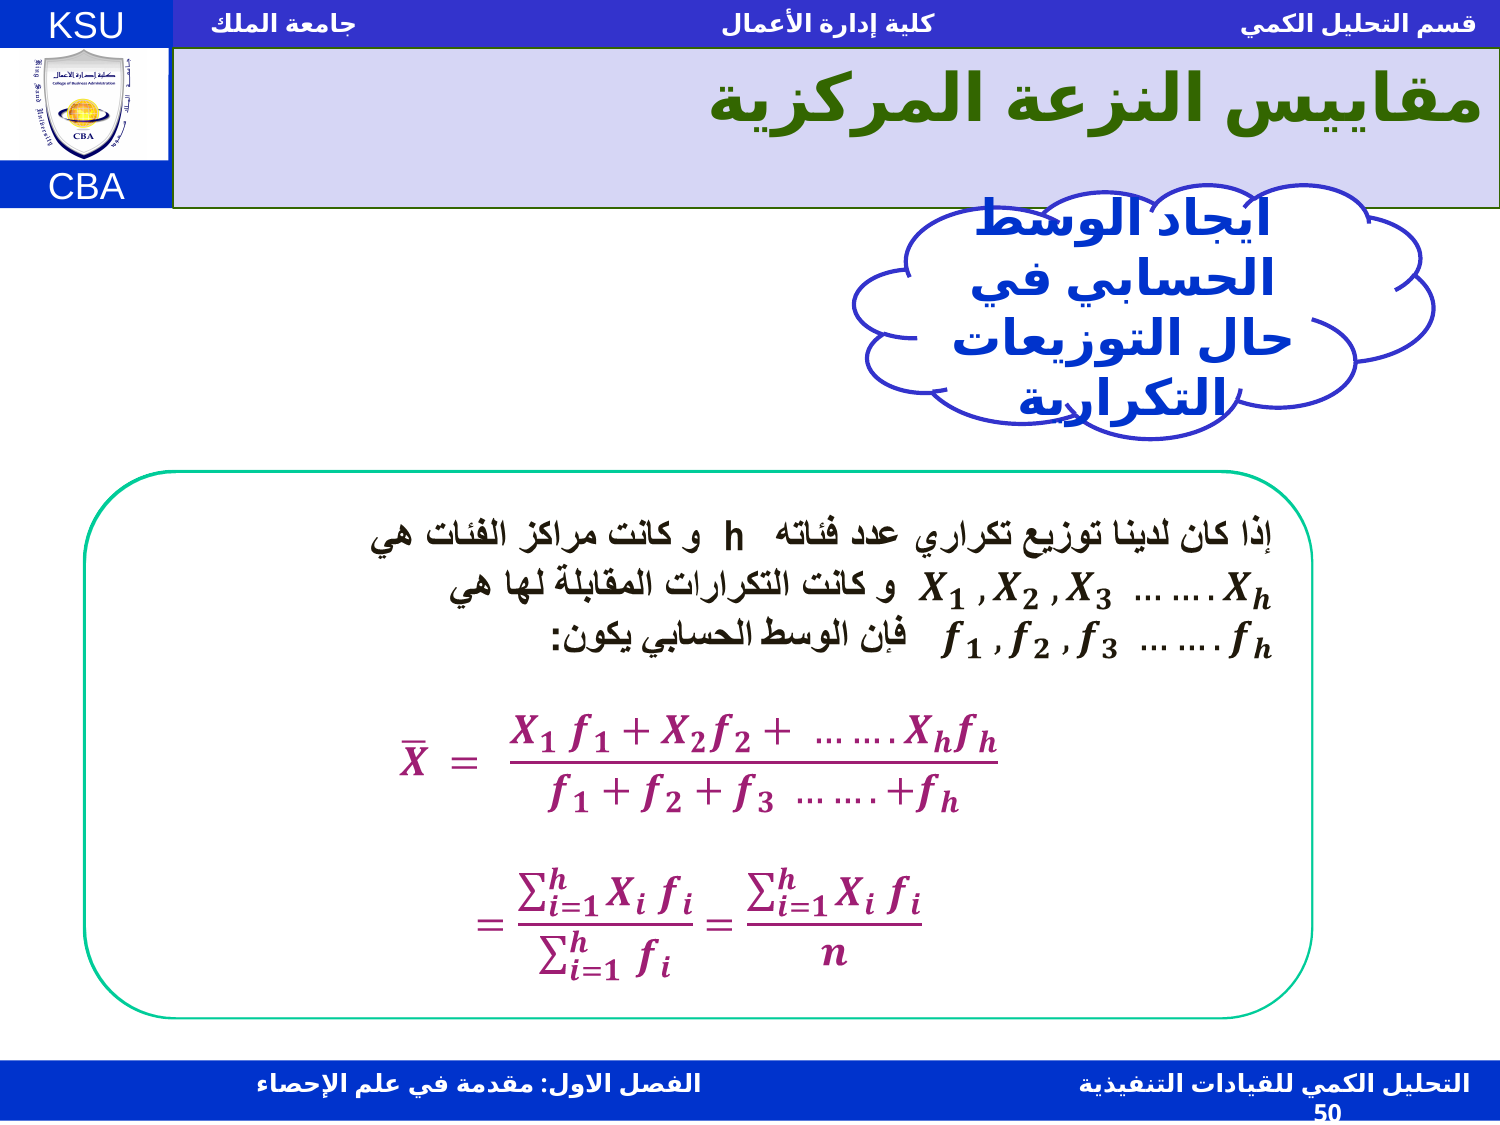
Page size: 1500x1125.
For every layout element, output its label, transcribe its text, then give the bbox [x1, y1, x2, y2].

picture [0, 39, 166, 181]
text_box قسم التحليل الكمي كلية إدارة الأعمال جامعة الملك سعود [173, 0, 1500, 47]
text_box [82, 469, 1314, 1020]
text_box ايجاد الوسط الحسابي في حال التوزيعات التكرارية [851, 183, 1436, 442]
text_box CBA [0, 160, 172, 209]
text_box مقاييس النزعة المركزية [172, 47, 1500, 209]
footer التحليل الكمي للقيادات التنفيذية الفصل الاول: مقدمة في علم الإحصاء 50 [0, 1060, 1500, 1122]
text_box KSU [0, 0, 173, 48]
